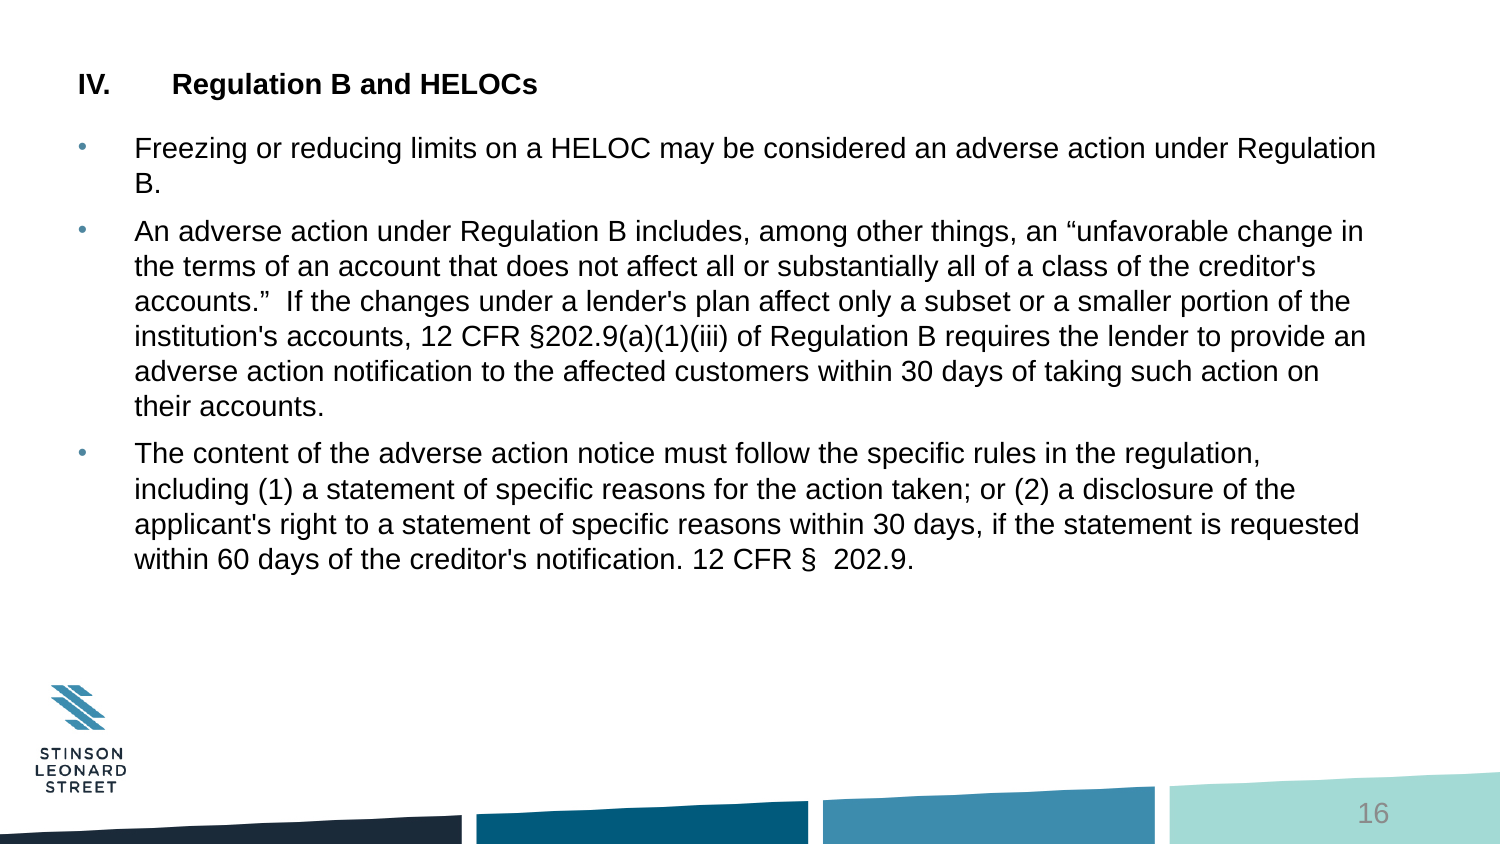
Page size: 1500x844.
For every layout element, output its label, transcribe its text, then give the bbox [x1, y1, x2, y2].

title Regulation B and HELOCs [63, 44, 1394, 121]
slide_number 16 [1054, 789, 1405, 834]
picture [0, 0, 1500, 844]
list Freezing or reducing limits on a HELOC may be considered an adverse action under Regulation B. An adverse action under Regulation B includes, among other things, an “unfavorable change in the terms of an account that does not affect all or substantially all of a class of the creditor's accounts.” If the changes under a lender's plan affect only a subset or a smaller portion of the institution's accounts, 12 CFR §202.9(a)(1)(iii) of Regulation B requires the lender to provide an adverse action notification to the affected customers within 30 days of taking such action on their accounts. The content of the adverse action notice must follow the specific rules in the regulation, including (1) a statement of specific reasons for the action taken; or (2) a disclosure of the applicant's right to a statement of specific reasons within 30 days, if the statement is requested within 60 days of the creditor's notification. 12 CFR § 202.9. [63, 121, 1394, 670]
